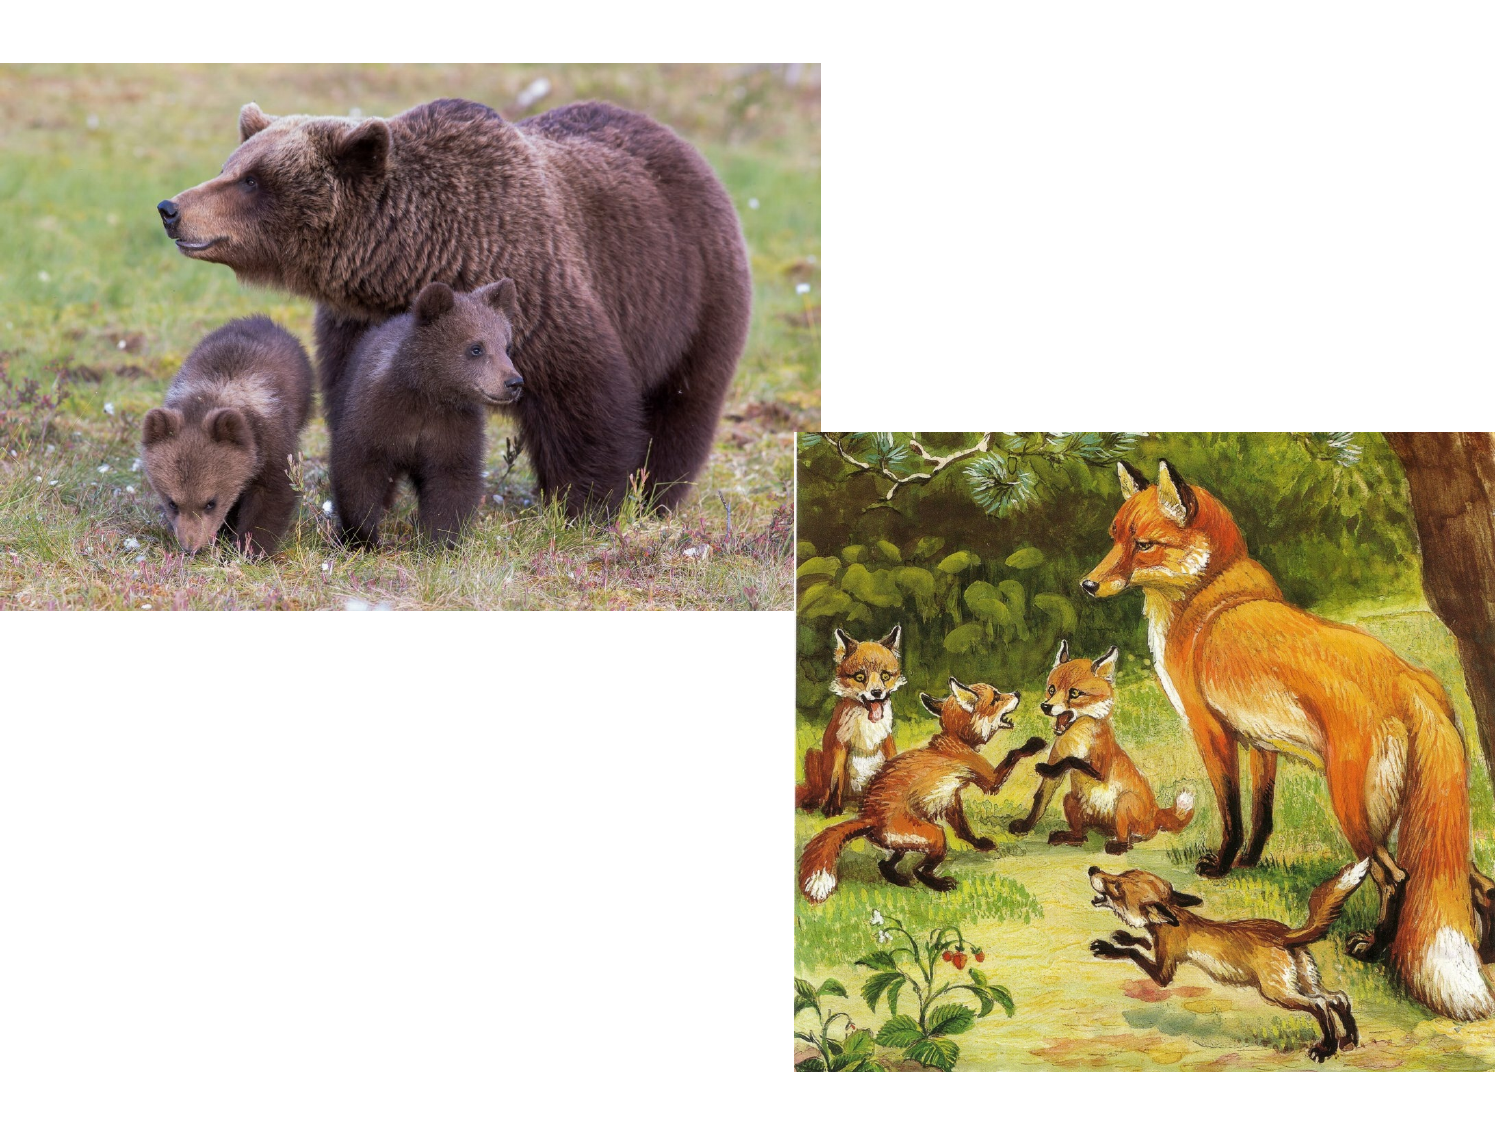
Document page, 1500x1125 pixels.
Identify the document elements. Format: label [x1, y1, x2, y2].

picture [0, 63, 1495, 1072]
